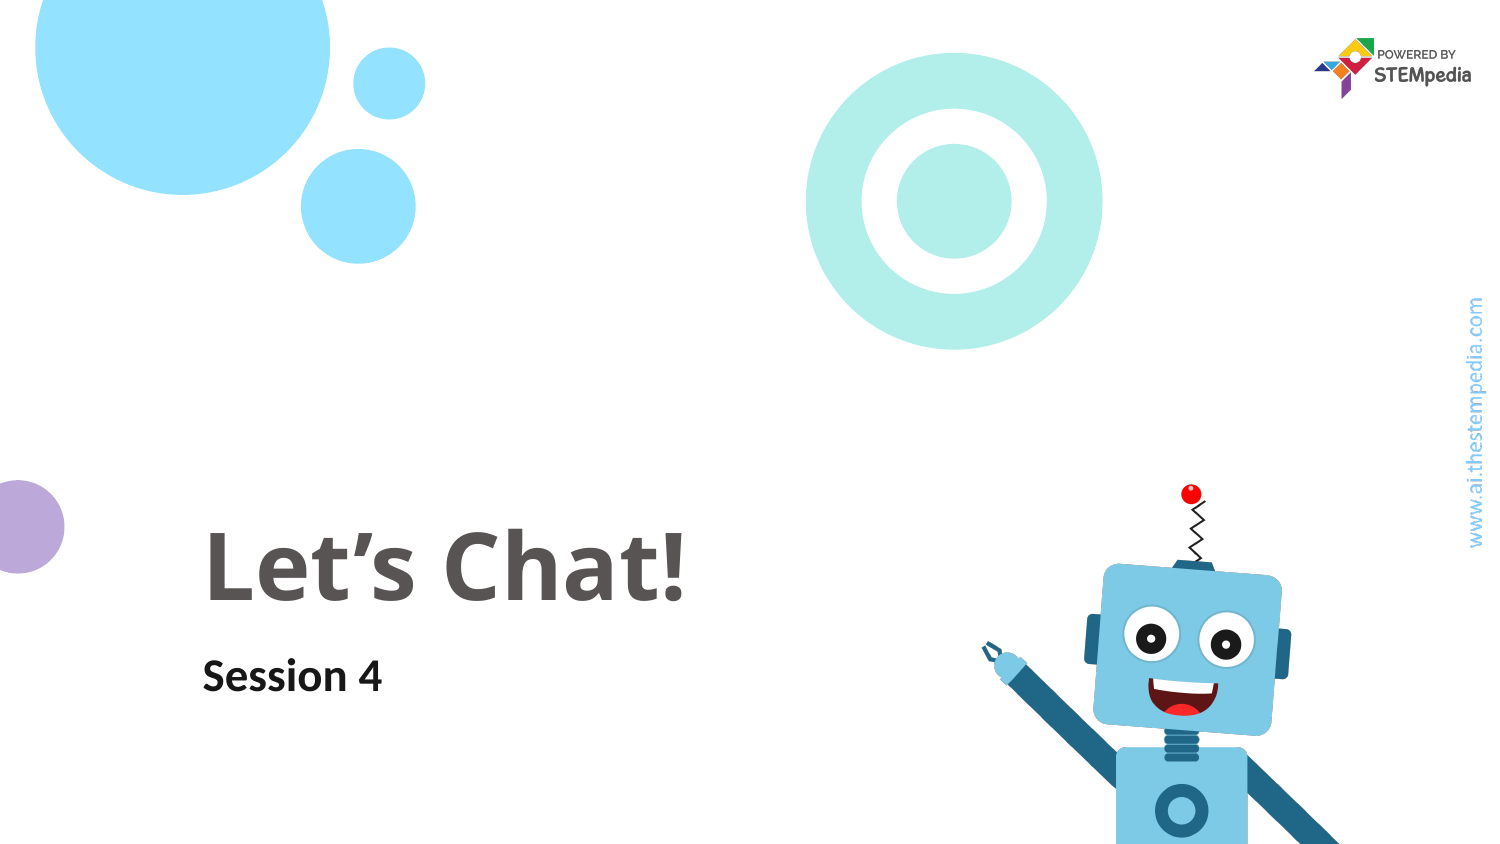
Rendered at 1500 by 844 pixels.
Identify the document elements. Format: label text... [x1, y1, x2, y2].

picture [1314, 38, 1471, 99]
picture [969, 458, 1380, 844]
picture [1452, 101, 1500, 742]
subtitle Session 4 [187, 631, 917, 770]
title Let’s Chat! [187, 368, 1075, 627]
